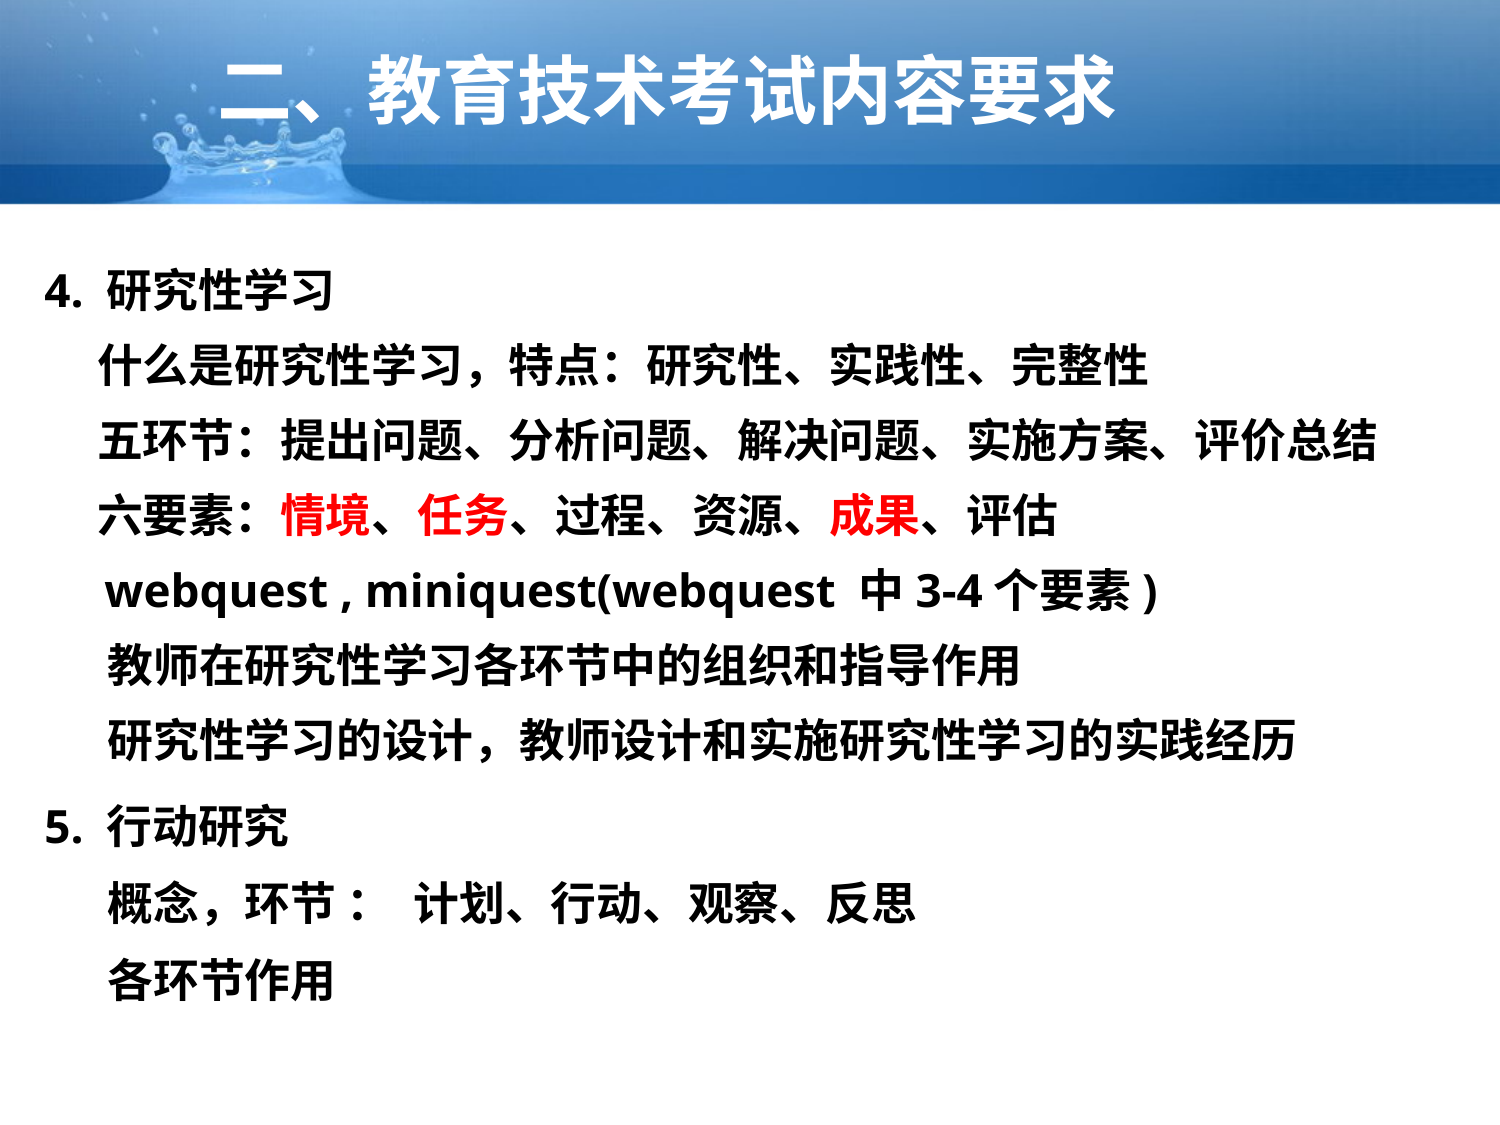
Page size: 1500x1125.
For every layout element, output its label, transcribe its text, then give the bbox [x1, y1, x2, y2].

list 4. 研究性学习 什么是研究性学习，特点：研究性、实践性、完整性 五环节：提出问题、分析问题、解决问题、实施方案、评价总结 六要素：情境、任务、过程、资源、成果、评估 webquest , miniquest(webquest 中3-4个要素) 教师在研究性学习各环节中的组织和指导作用 研究性学习的设计，教师设计和实施研究性学习的实践经历 5. 行动研究 概念，环节 ： 计划、行动、观察、反思 各环节作用 [29, 231, 1483, 1083]
text_box 二、教育技术考试内容要求 [76, 42, 1258, 135]
picture [0, 0, 1500, 1125]
